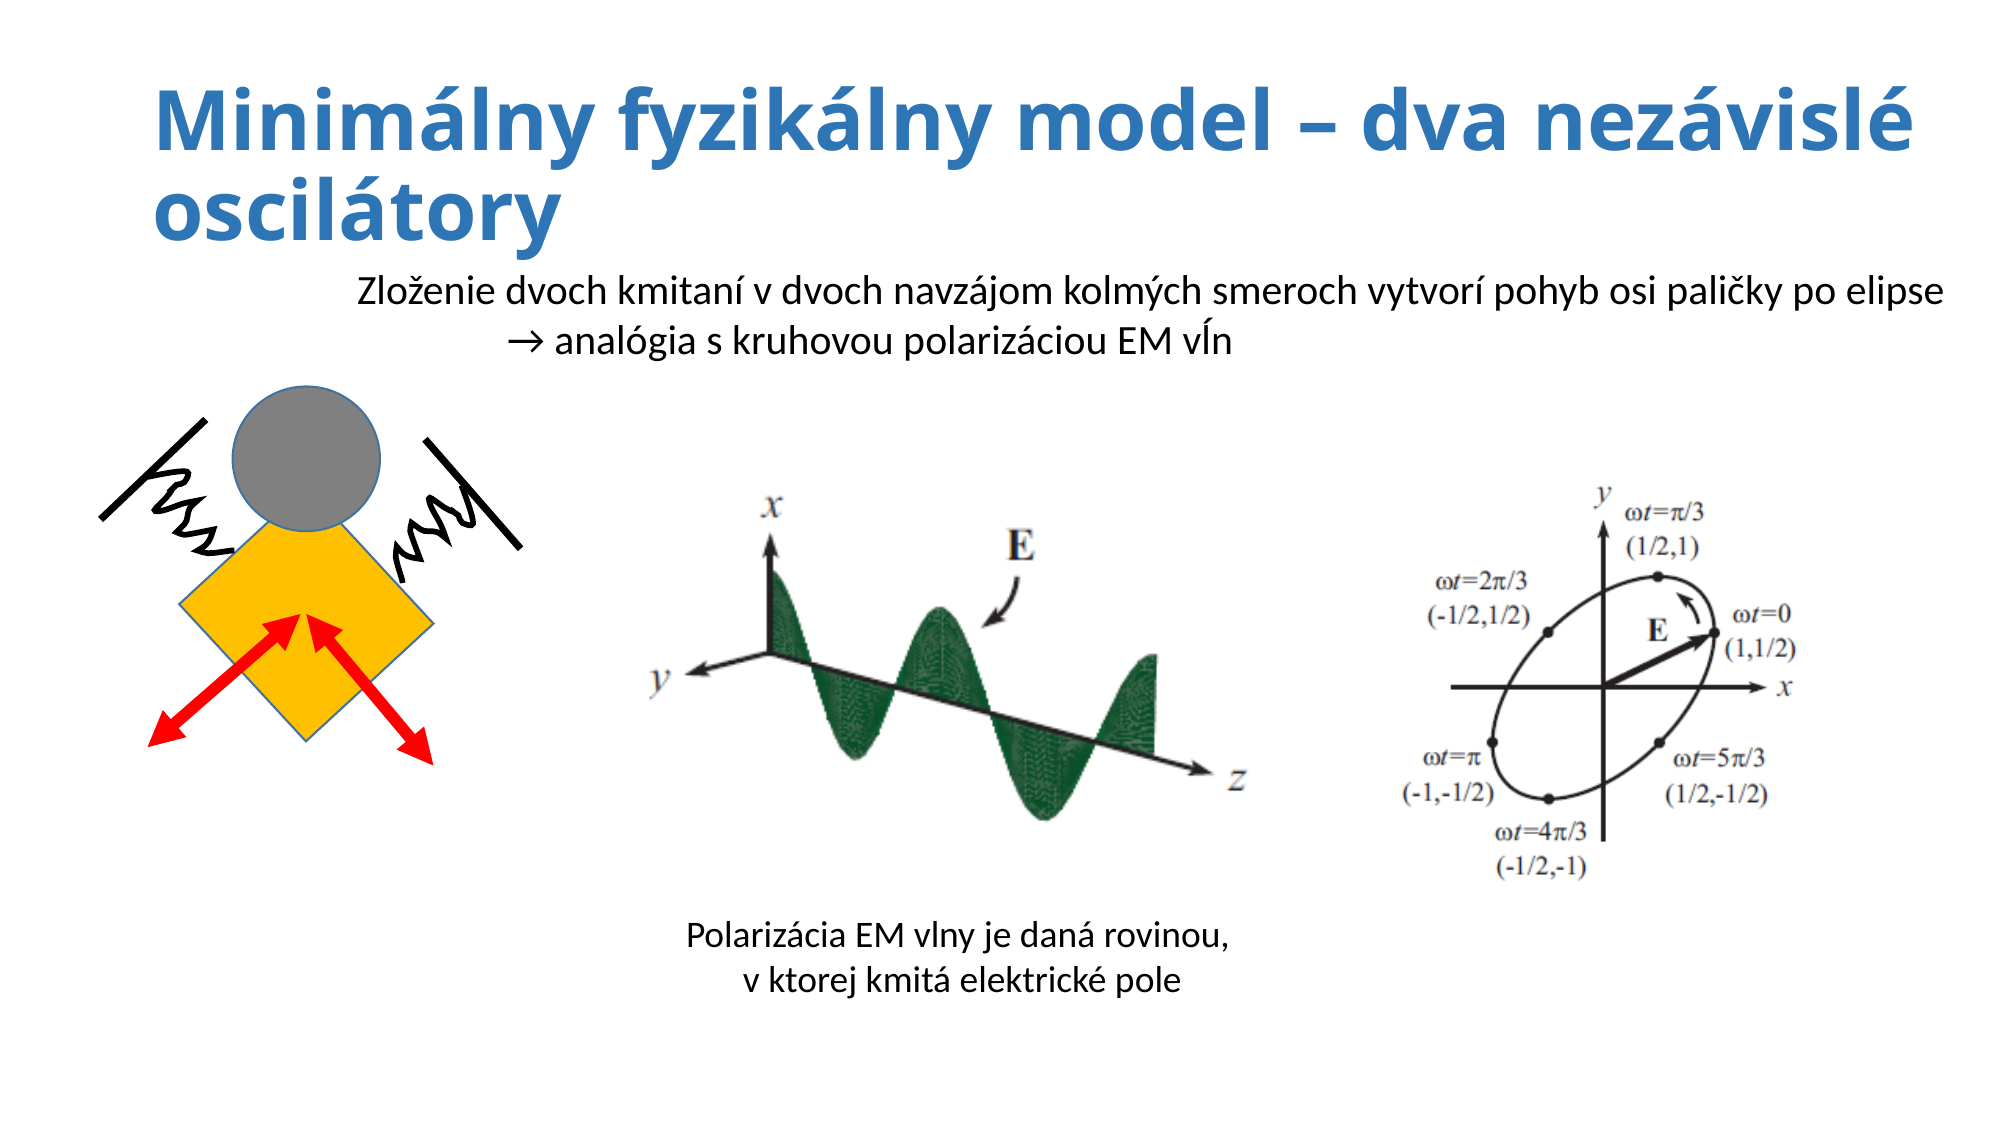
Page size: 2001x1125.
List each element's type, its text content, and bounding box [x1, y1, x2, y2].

text_box [231, 385, 381, 533]
title Minimálny fyzikálny model – dva nezávislé oscilátory [137, 59, 1938, 278]
picture [1387, 472, 1814, 903]
text_box Polarizácia EM vlny je daná rovinou, v ktorej kmitá elektrické pole [655, 902, 1269, 1008]
text_box [174, 520, 235, 555]
text_box [394, 521, 424, 584]
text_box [100, 419, 206, 520]
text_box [147, 613, 301, 748]
picture [598, 458, 1287, 868]
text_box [306, 613, 434, 766]
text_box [424, 439, 521, 549]
text_box [177, 522, 426, 743]
text_box Zloženie dvoch kmitaní v dvoch navzájom kolmých smeroch vytvorí pohyb osi paličky po elipse → analógia s kruhovou polarizáciou EM vĺn [342, 254, 2000, 370]
